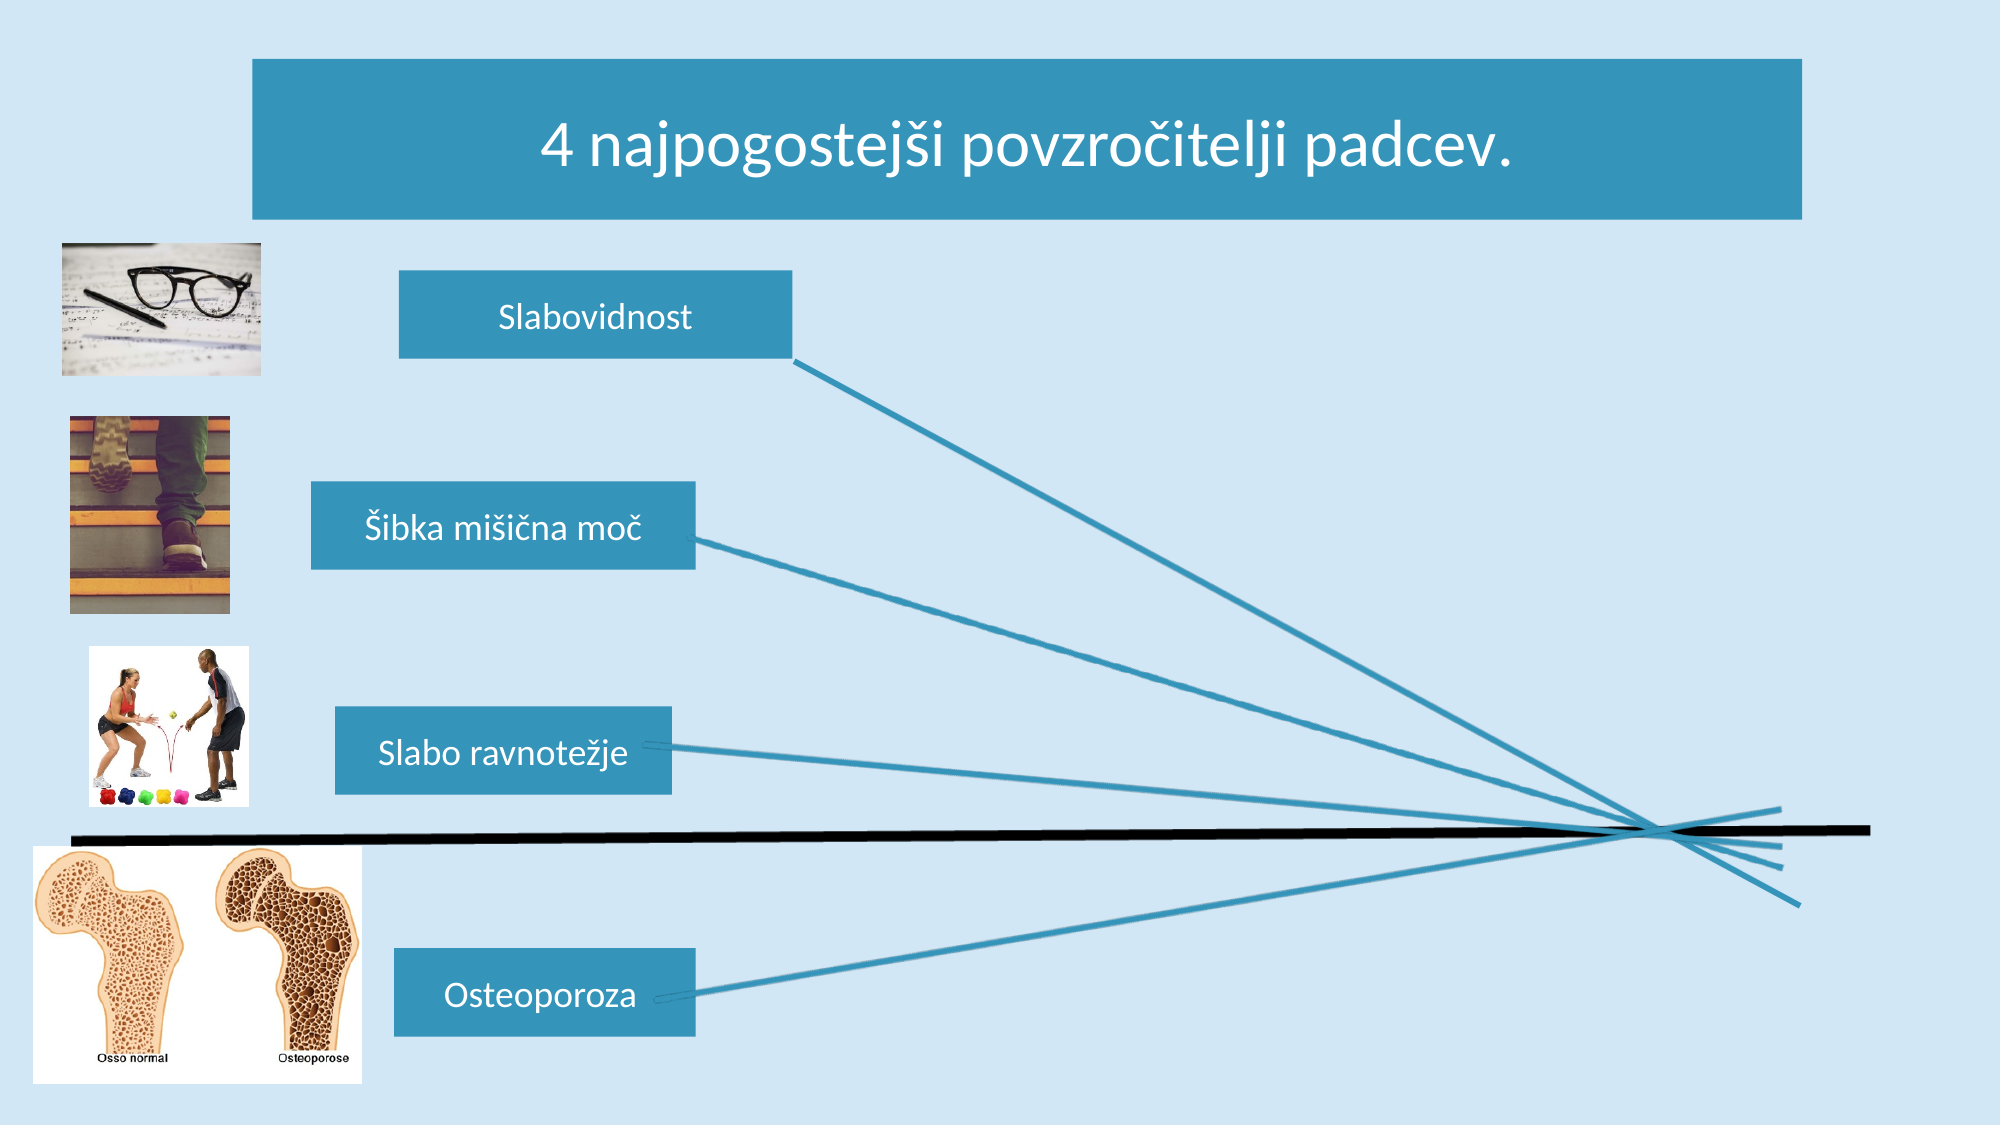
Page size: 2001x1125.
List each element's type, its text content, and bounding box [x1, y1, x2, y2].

picture [70, 416, 230, 614]
picture [33, 331, 1876, 1125]
picture [89, 646, 249, 807]
text_box Šibka mišična moč [311, 481, 696, 570]
text_box Slabovidnost [398, 270, 793, 359]
text_box 4 najpogostejši povzročitelji padcev. [252, 58, 1803, 220]
picture [62, 243, 261, 376]
text_box Slabo ravnotežje [335, 706, 672, 795]
text_box Osteoporoza [394, 948, 696, 1037]
